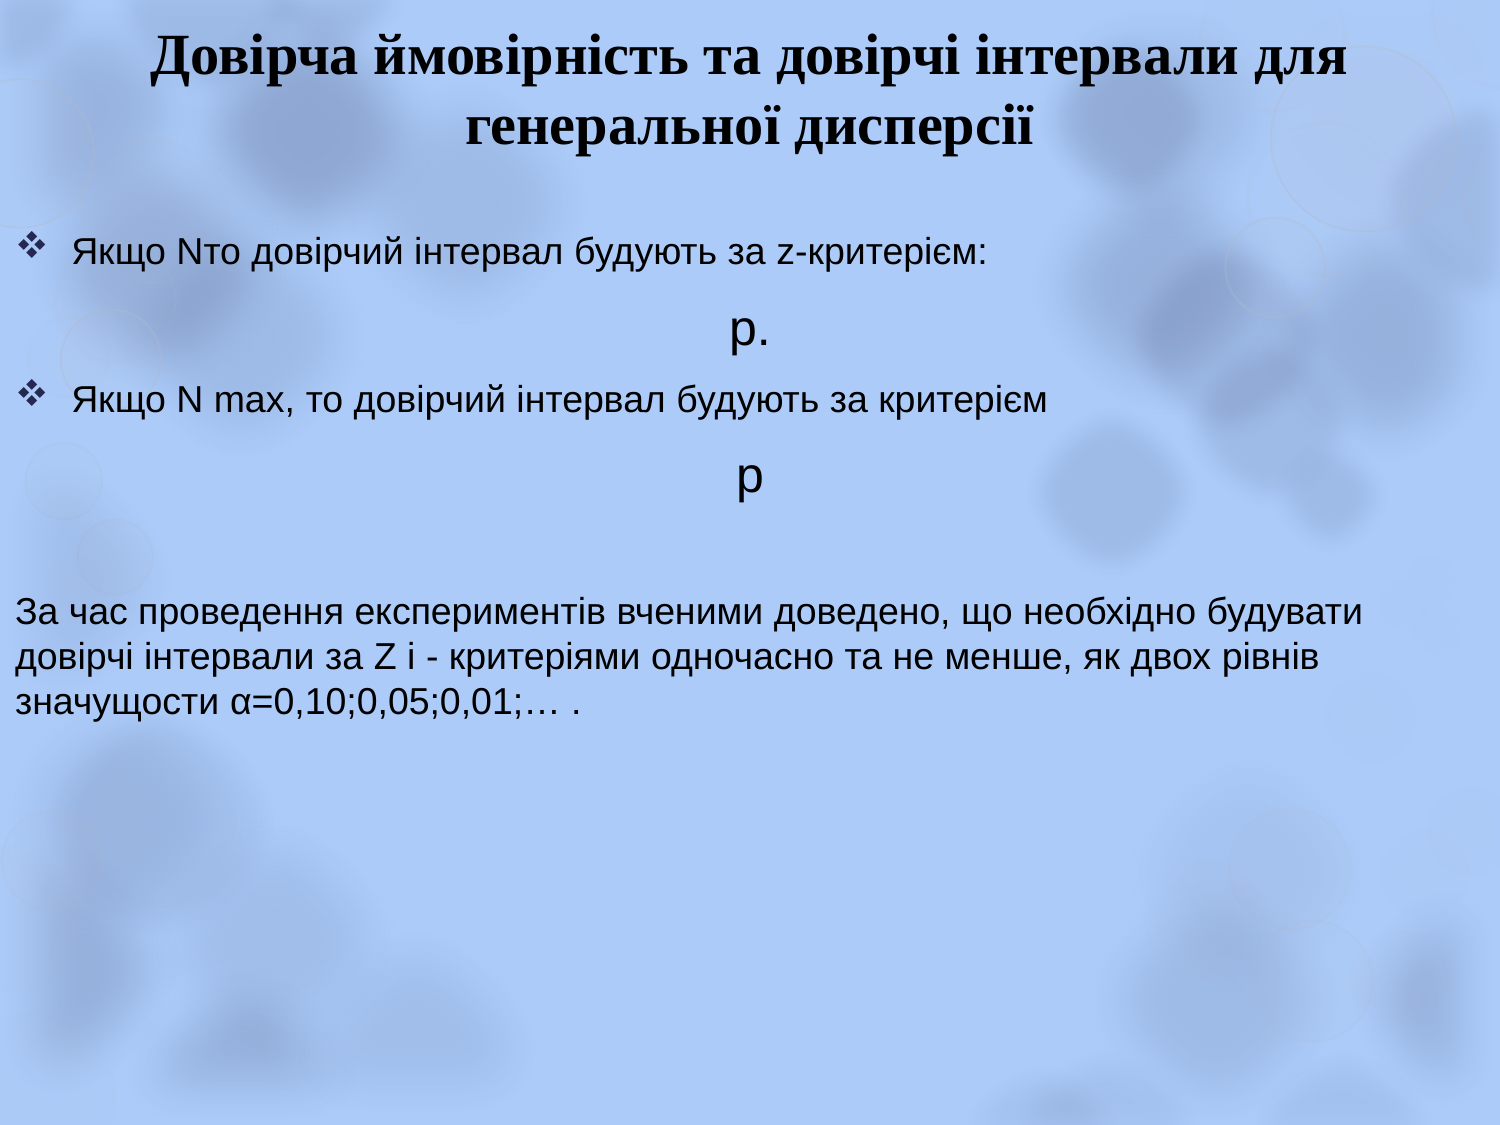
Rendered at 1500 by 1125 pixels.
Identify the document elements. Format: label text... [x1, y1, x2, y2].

title Довірча ймовірність та довірчі інтервали для генеральної дисперсії [0, 0, 1500, 173]
